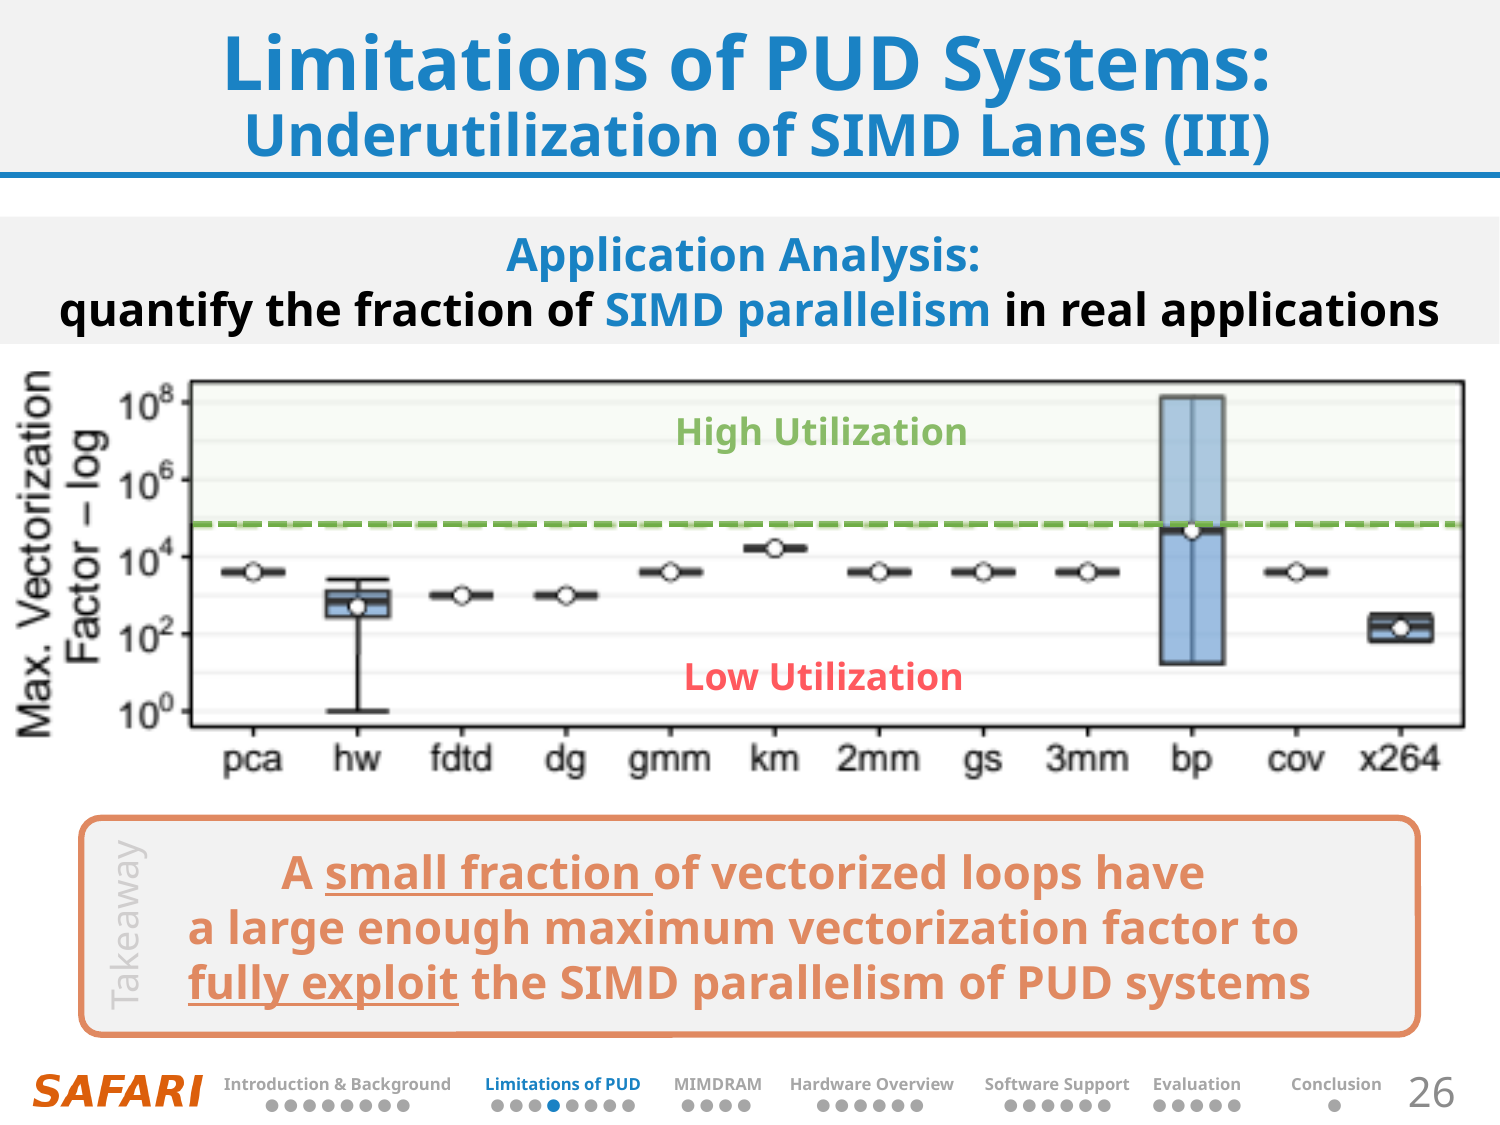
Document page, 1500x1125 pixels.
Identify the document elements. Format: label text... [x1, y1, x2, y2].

text_box Application Analysis: quantify the fraction of SIMD parallelism in real applications [0, 216, 1500, 345]
table_header Conclusion [1250, 1073, 1424, 1093]
table_cell ● [1250, 1093, 1424, 1113]
table_header Software Support [971, 1073, 1144, 1093]
picture [31, 1065, 209, 1117]
table_header Introduction & Background [212, 1073, 463, 1093]
title Limitations of PUD Systems: Underutilization of SIMD Lanes (III) [27, 21, 1487, 174]
table_cell ● ● ● ● ● ● [971, 1093, 1144, 1113]
picture [0, 371, 1478, 793]
table_cell ● ● ● ● ● [1144, 1093, 1250, 1113]
table_cell ● ● ● ● [663, 1093, 773, 1113]
table_cell ● ● ● ● ● ● ● ● [212, 1093, 463, 1113]
table_header Limitations of PUD [463, 1073, 663, 1093]
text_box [190, 400, 1455, 706]
table_header Evaluation [1144, 1073, 1250, 1093]
table_cell ● ● ● ● ● ● ● ● [463, 1093, 663, 1113]
table_header MIMDRAM [663, 1073, 773, 1093]
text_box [81, 817, 1418, 1035]
table_header Hardware Overview [773, 1073, 971, 1093]
table_cell ● ● ● ● ● ● [773, 1093, 971, 1113]
